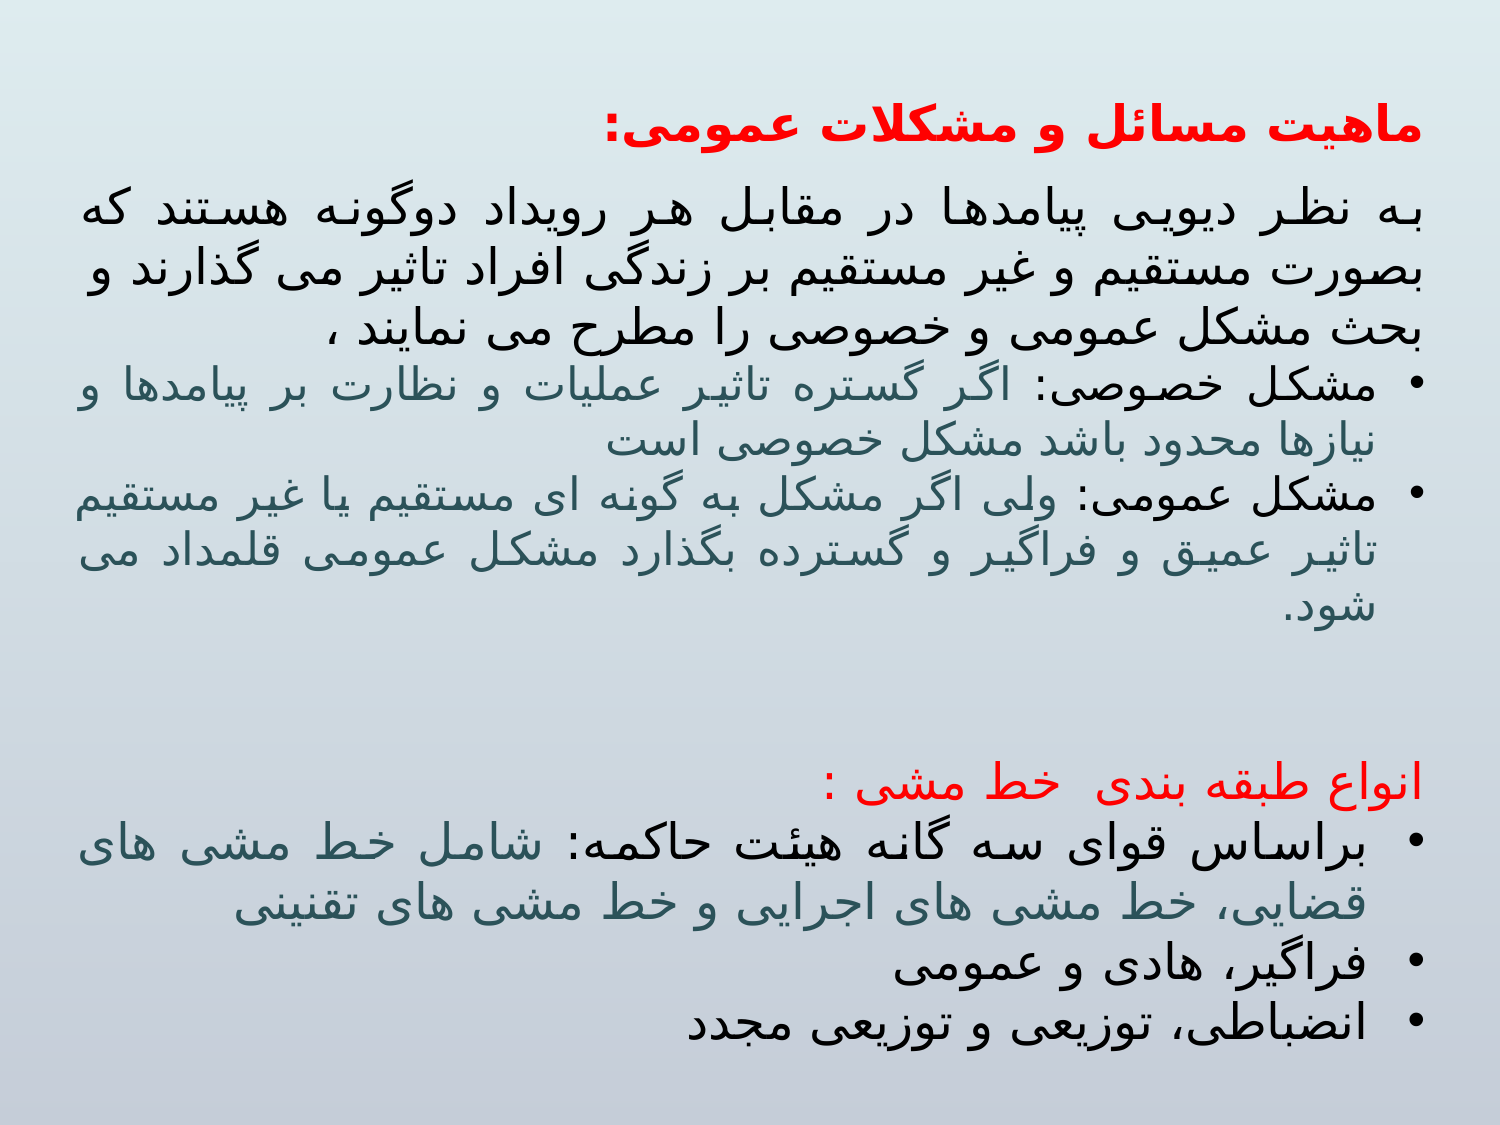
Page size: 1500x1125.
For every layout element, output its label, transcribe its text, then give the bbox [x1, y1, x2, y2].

text_box ماهیت مسائل و مشکلات عمومی: به نظر دیویی پیامدها در مقابل هر رویداد دوگونه هستند که بصورت مستقیم و غیر مستقیم بر زندگی افراد تاثیر می گذارند و بحث مشکل عمومی و خصوصی را مطرح می نمایند ، مشکل خصوصی: اگر گستره تاثیر عملیات و نظارت بر پیامدها و نیازها محدود باشد مشکل خصوصی است مشکل عمومی: ولی اگر مشکل به گونه ای مستقیم یا غیر مستقیم تاثیر عمیق و فراگیر و گسترده بگذارد مشکل عمومی قلمداد می شود. انواع طبقه بندی خط مشی : براساس قوای سه گانه هیئت حاکمه: شامل خط مشی های قضایی، خط مشی های اجرایی و خط مشی های تقنینی فراگیر، هادی و عمومی انضباطی، توزیعی و توزیعی مجدد [57, 54, 1440, 1077]
